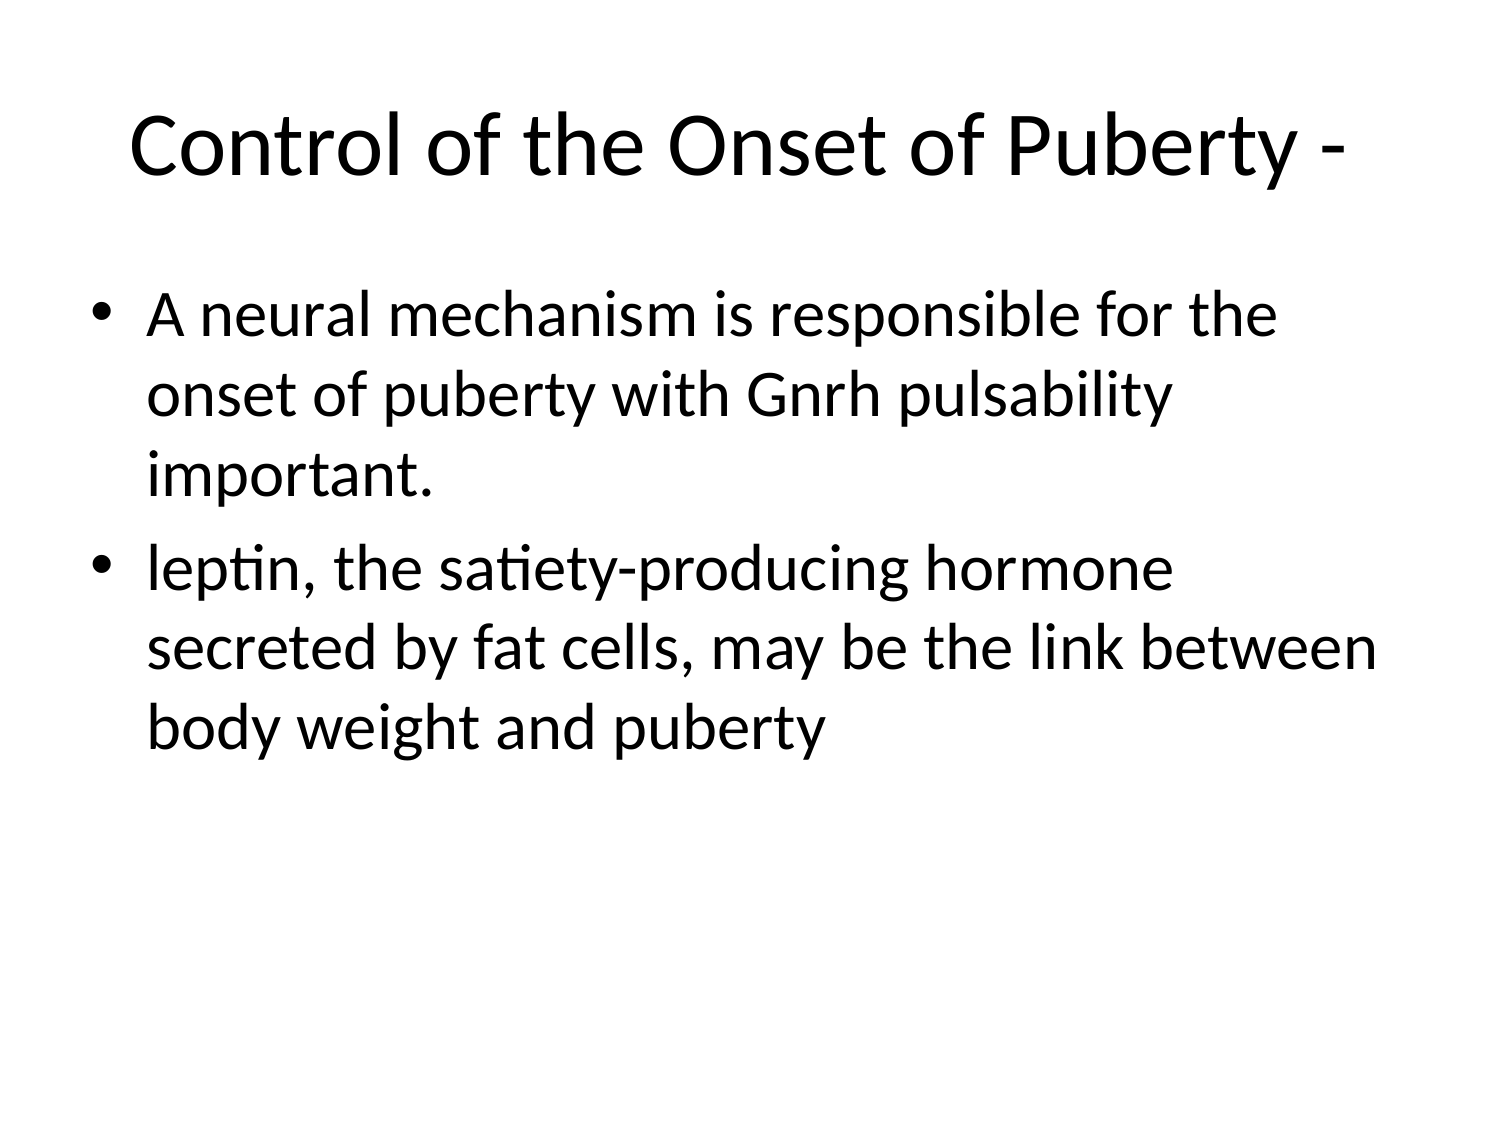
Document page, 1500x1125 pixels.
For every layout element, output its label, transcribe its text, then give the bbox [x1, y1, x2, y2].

title Control of the Onset of Puberty - [75, 45, 1425, 233]
list A neural mechanism is responsible for the onset of puberty with Gnrh pulsability important. leptin, the satiety-producing hormone secreted by fat cells, may be the link between body weight and puberty [75, 262, 1425, 1005]
